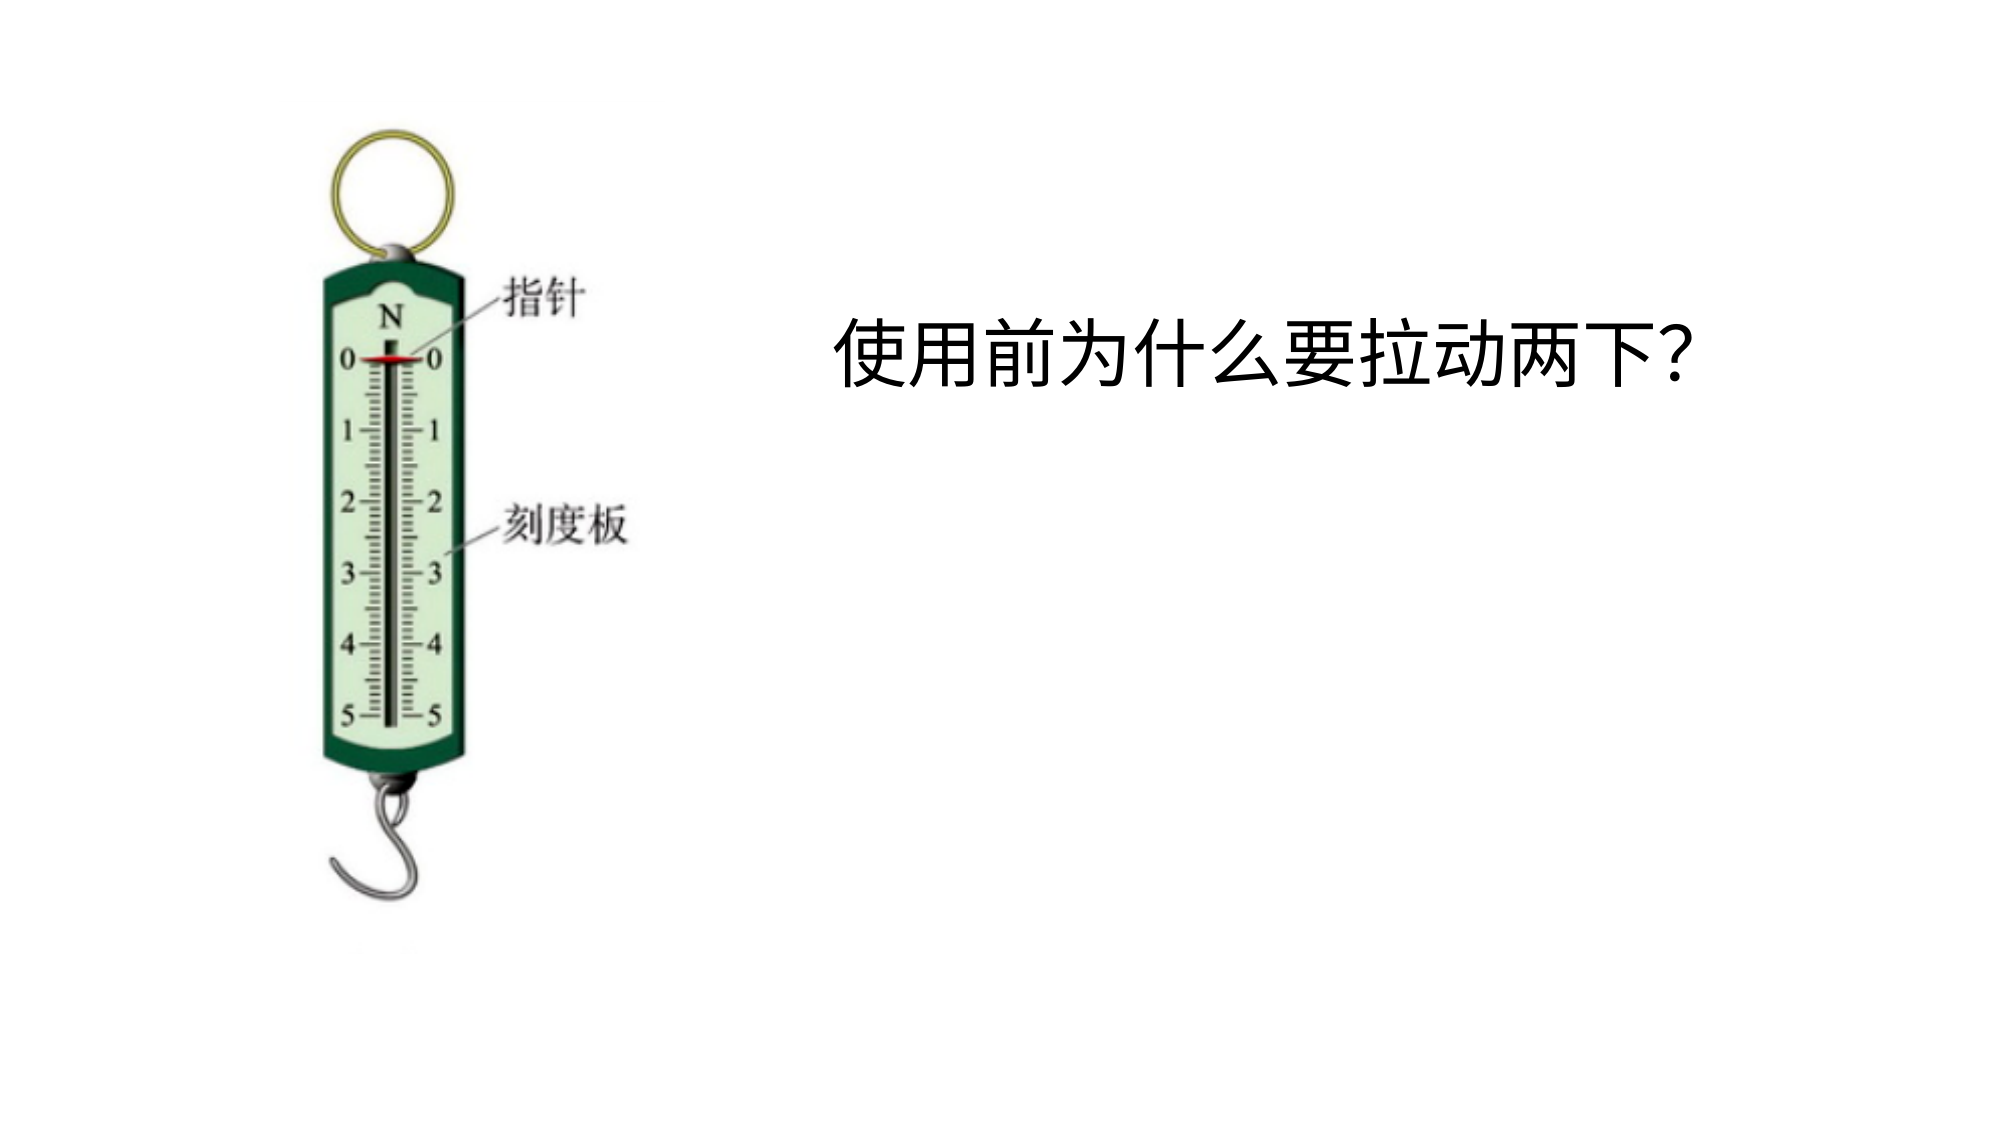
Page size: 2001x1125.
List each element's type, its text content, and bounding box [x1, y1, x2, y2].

picture [279, 100, 665, 954]
text_box 使用前为什么要拉动两下？ [817, 254, 1911, 404]
